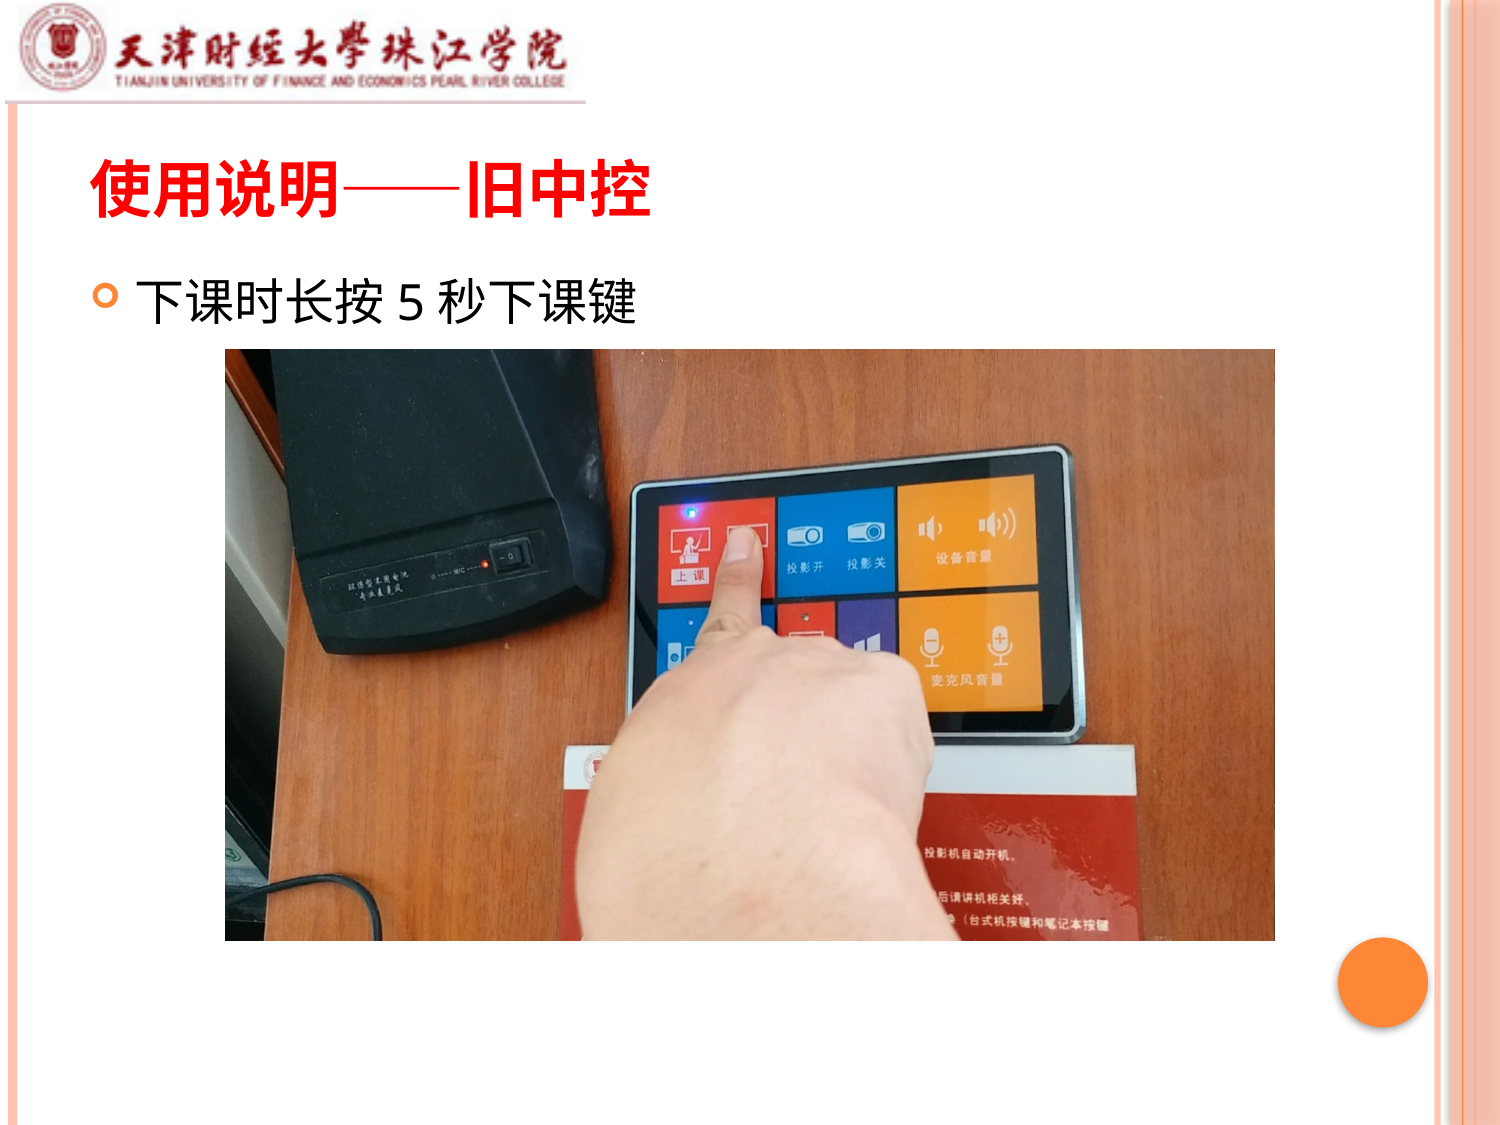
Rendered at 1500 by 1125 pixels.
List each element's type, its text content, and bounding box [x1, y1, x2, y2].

list 下课时长按5秒下课键 [75, 262, 1300, 1062]
picture [4, 0, 587, 104]
picture [224, 349, 1276, 942]
title 使用说明——旧中控 [75, 45, 1300, 233]
